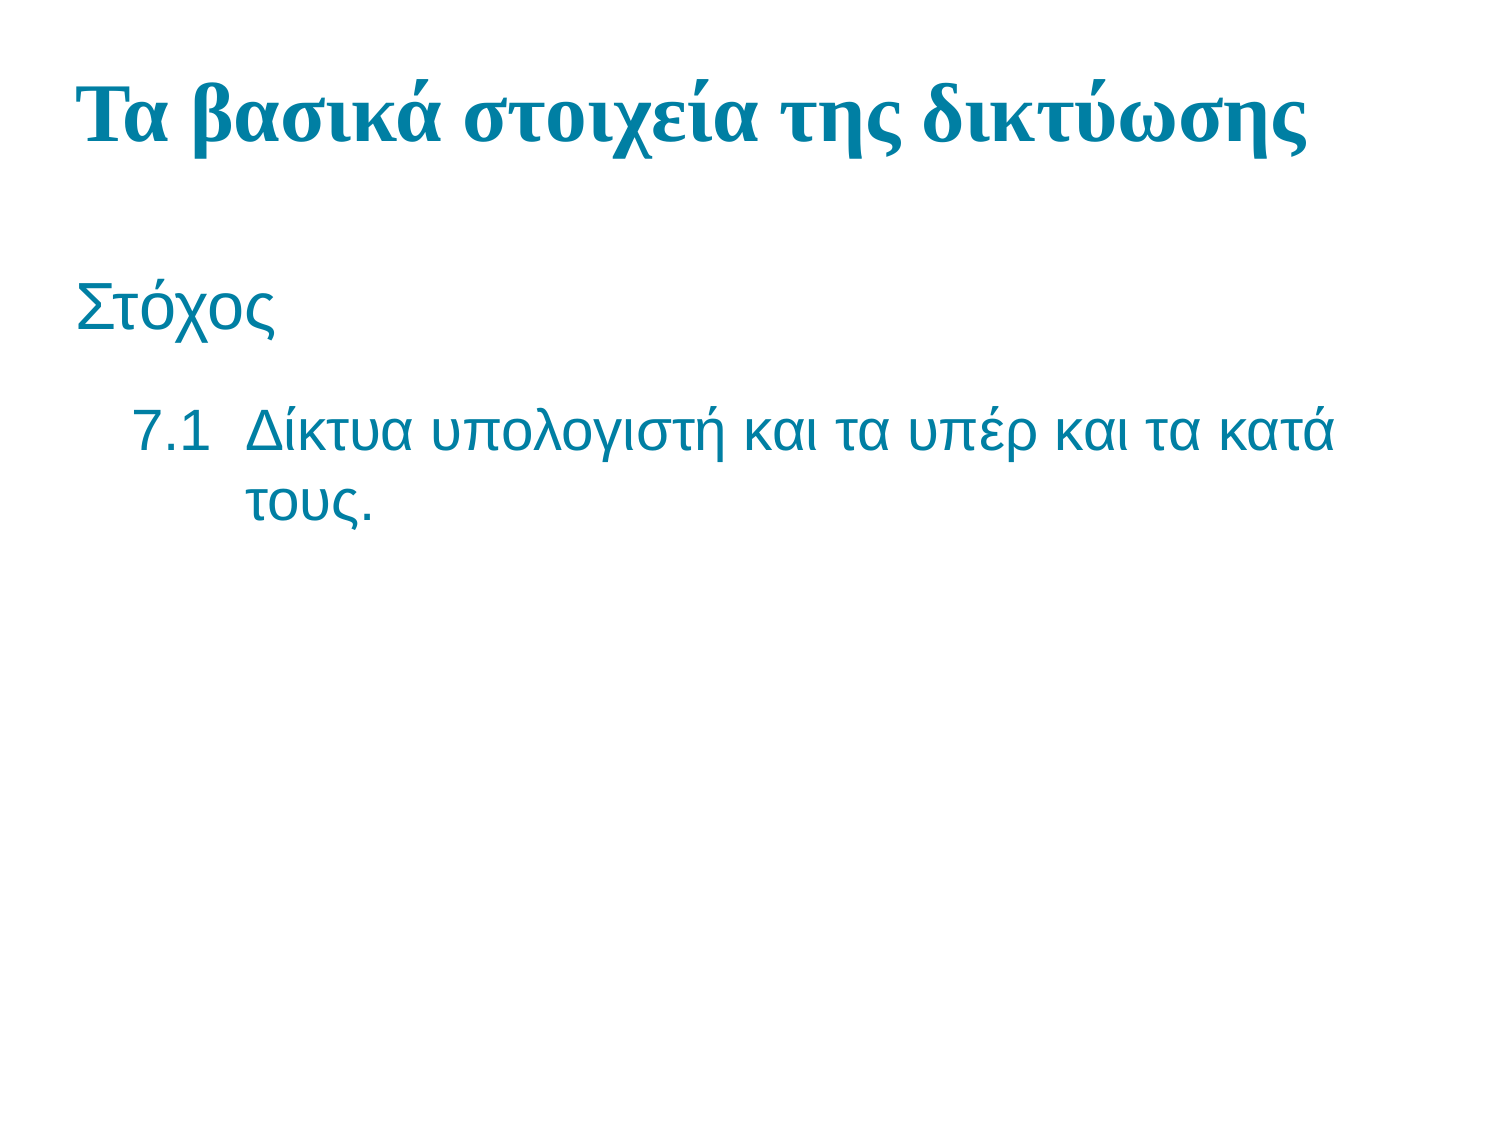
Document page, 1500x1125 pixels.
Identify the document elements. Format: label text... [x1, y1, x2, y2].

title Τα βασικά στοιχεία της δικτύωσης [75, 0, 1425, 216]
list Στόχος 7.1 Δίκτυα υπολογιστή και τα υπέρ και τα κατά τους. [75, 262, 1425, 1005]
